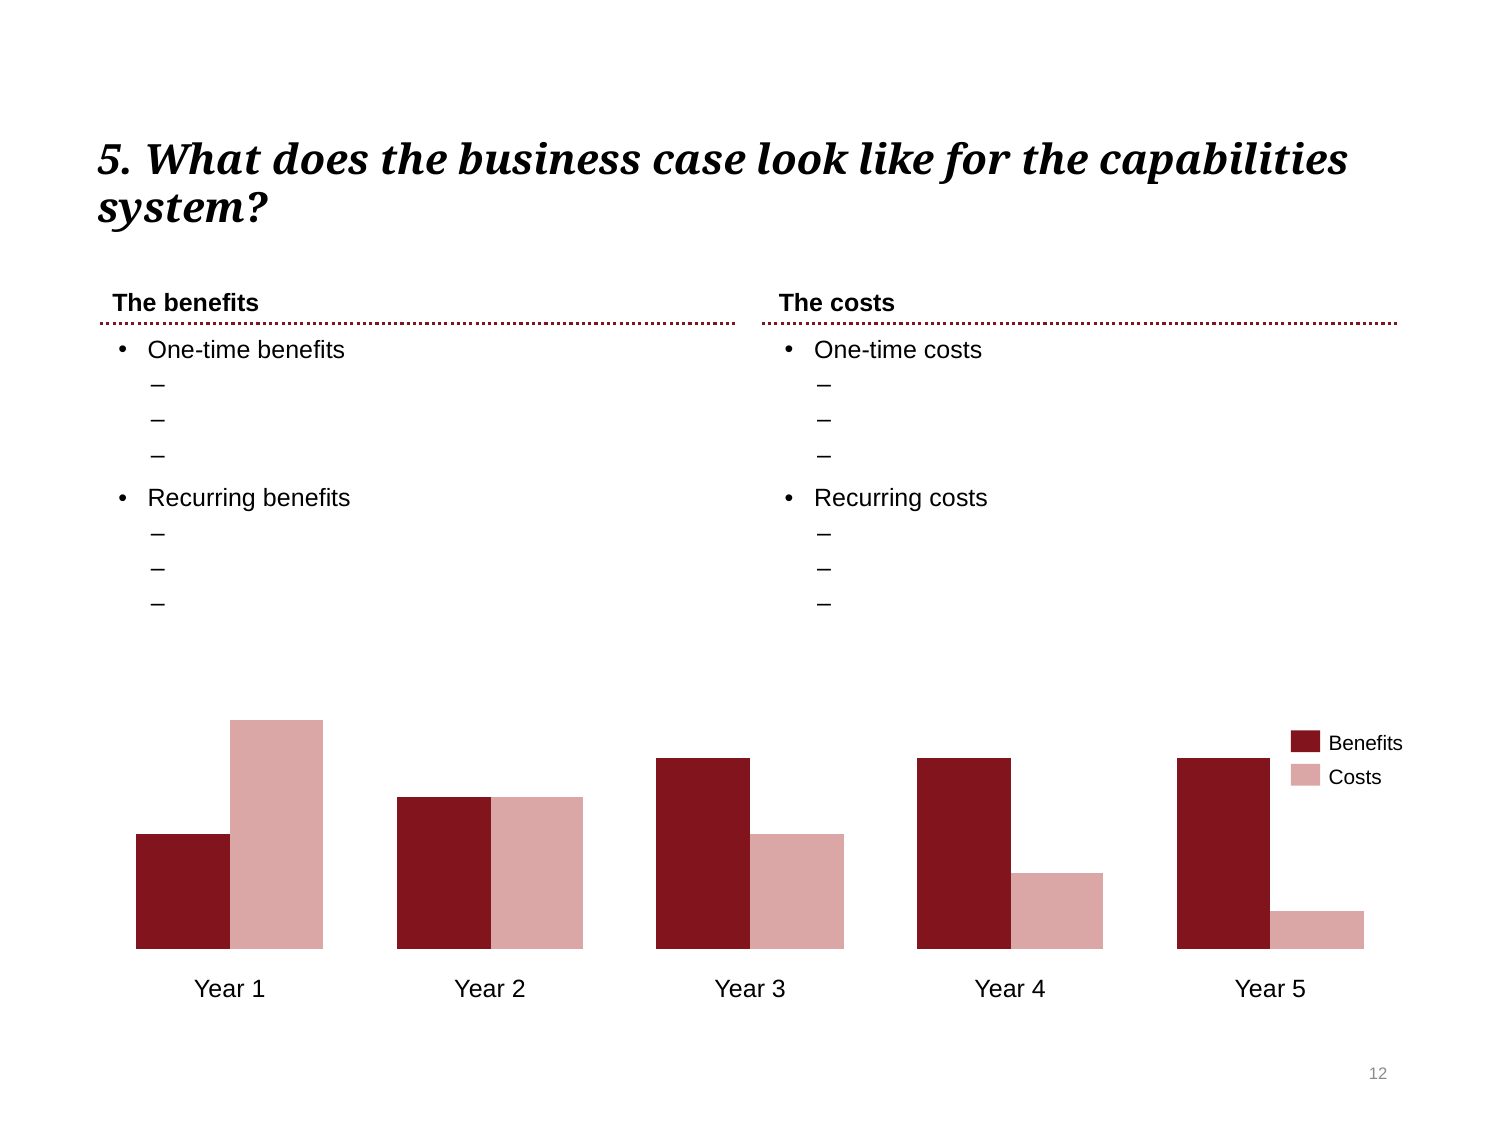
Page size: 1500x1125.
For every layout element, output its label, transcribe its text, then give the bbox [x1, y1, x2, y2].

text_box Year 3 [713, 977, 787, 1003]
text_box The benefits [100, 261, 736, 323]
text_box Year 4 [973, 977, 1047, 1003]
title 5. What does the business case look like for the capabilities system? [97, 134, 1403, 232]
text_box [80, 699, 1420, 968]
text_box Year 1 [193, 977, 267, 1003]
text_box Year 5 [1233, 977, 1307, 1003]
text_box The costs [766, 261, 1403, 324]
slide_number 11 [1314, 1049, 1403, 1097]
text_box One-time costs Recurring costs [766, 324, 1403, 688]
text_box Year 2 [453, 977, 527, 1003]
text_box One-time benefits Recurring benefits [100, 324, 736, 688]
